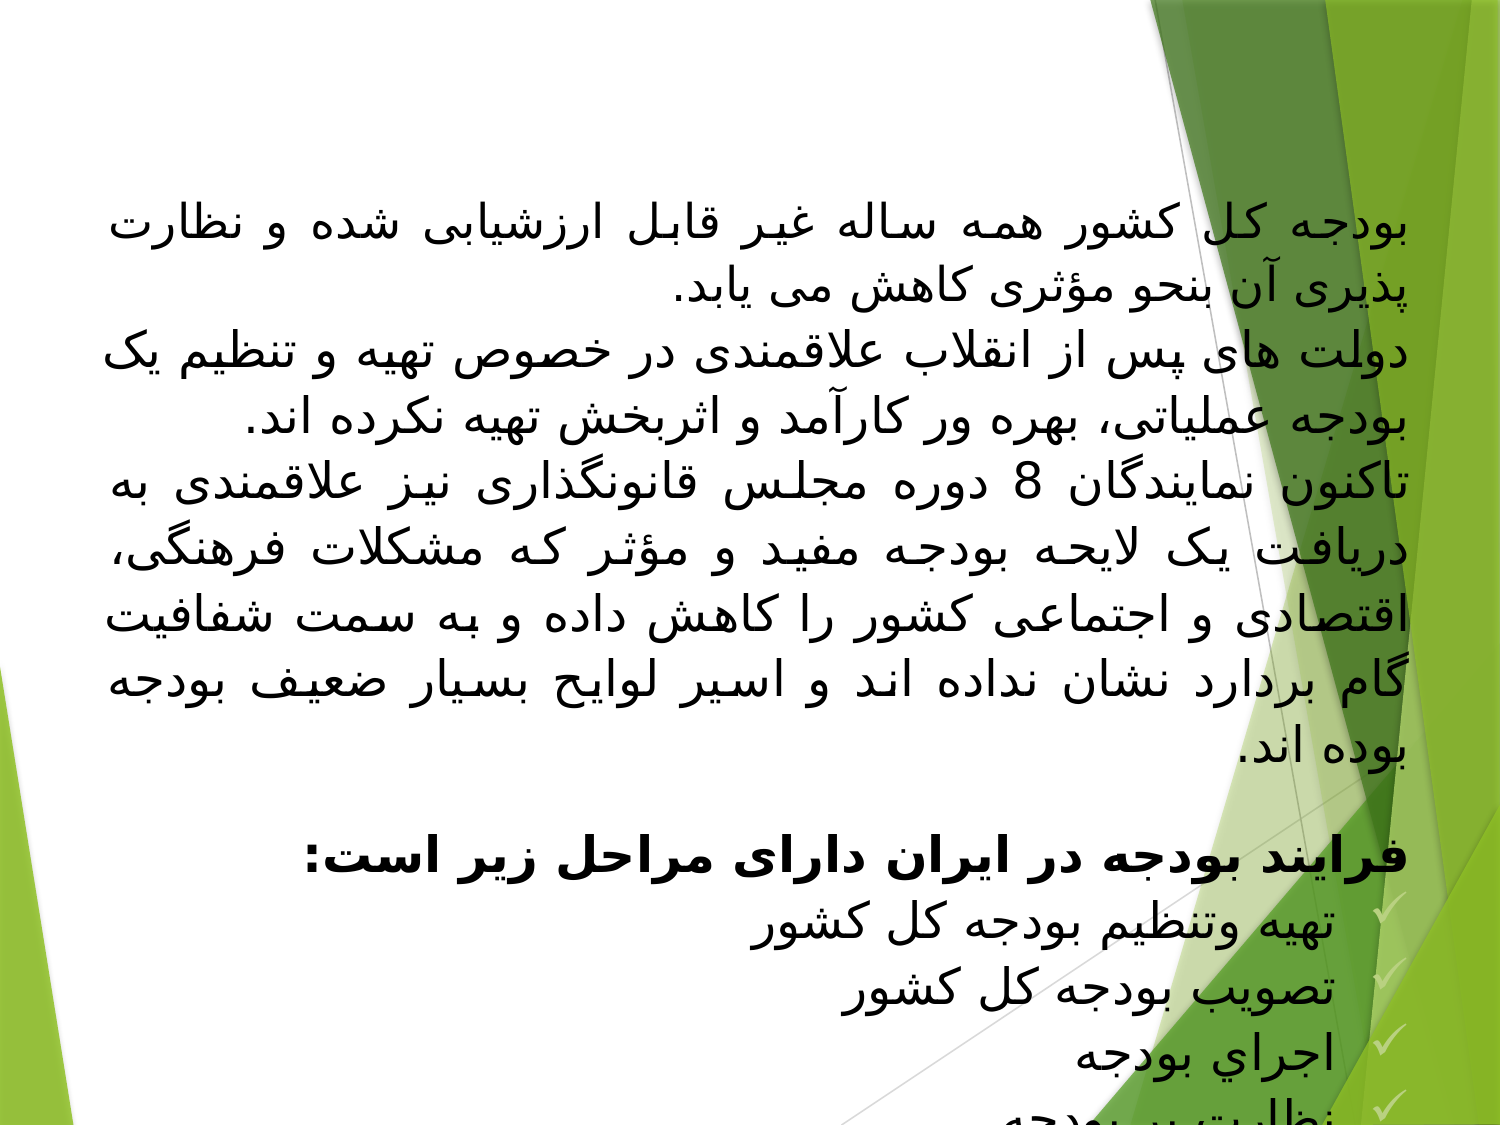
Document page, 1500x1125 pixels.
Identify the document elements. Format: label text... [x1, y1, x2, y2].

text_box بودجه کل کشور همه ساله غیر قابل ارزشیابی شده و نظارت پذیری آن بنحو مؤثری کاهش می یابد. دولت های پس از انقلاب علاقمندی در خصوص تهیه و تنظیم یک بودجه عملیاتی، بهره ور کارآمد و اثربخش تهیه نکرده اند. تاکنون نمایندگان 8 دوره مجلس قانونگذاری نیز علاقمندی به دریافت یک لایحه بودجه مفید و مؤثر که مشکلات فرهنگی، اقتصادی و اجتماعی کشور را کاهش داده و به سمت شفافیت گام بردارد نشان نداده اند و اسیر لوایح بسیار ضعیف بودجه بوده اند. فرایند بودجه در ایران دارای مراحل زیر است: تهیه وتنظیم بودجه کل کشور تصویب بودجه کل کشور اجراي بودجه نظارت بر بودجه [87, 177, 1425, 1125]
